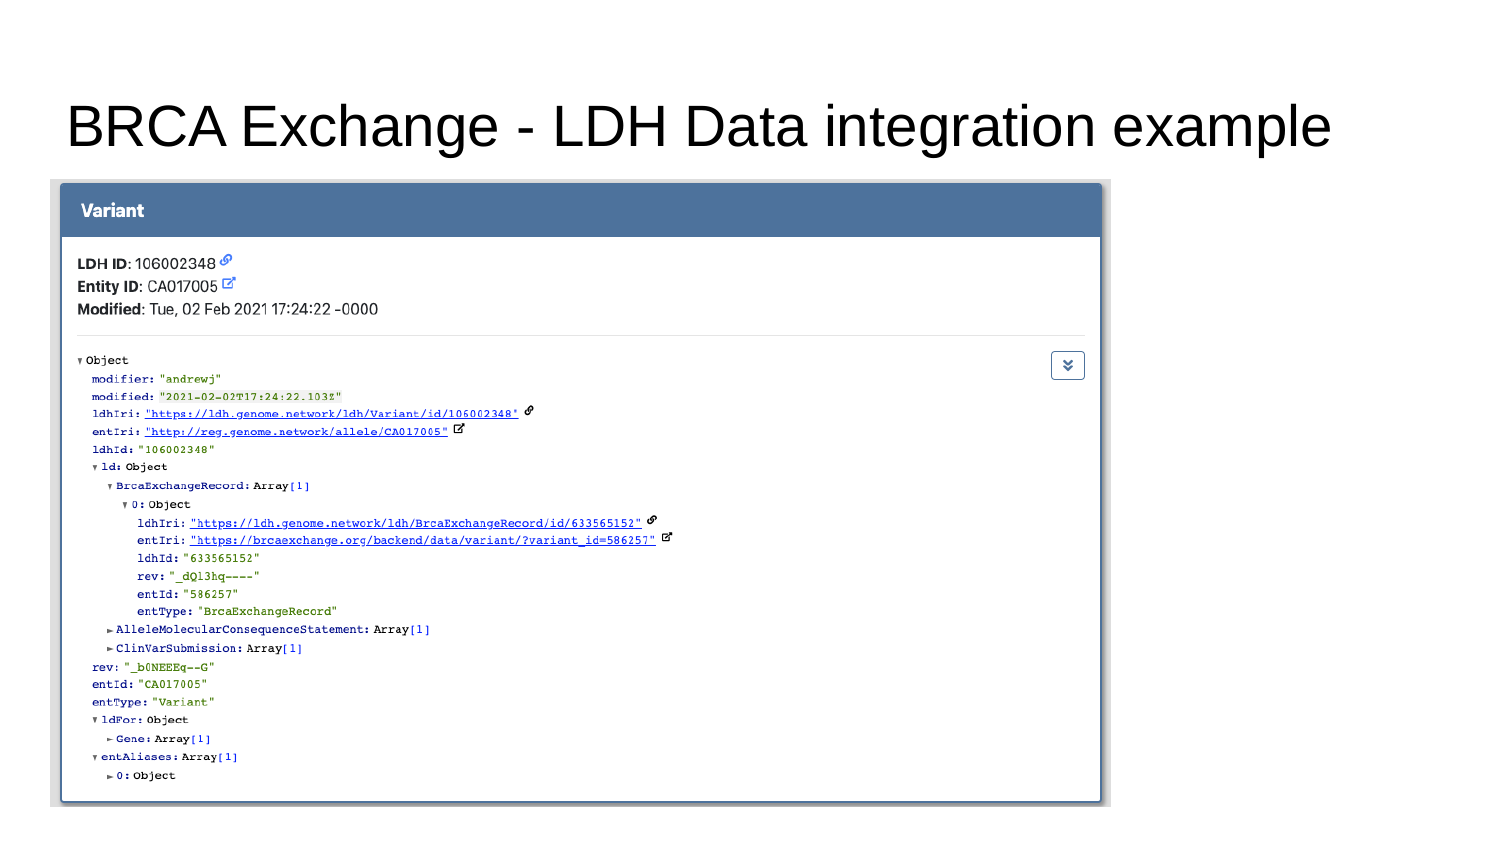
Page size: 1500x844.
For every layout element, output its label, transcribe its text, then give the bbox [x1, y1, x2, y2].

title BRCA Exchange - LDH Data integration example [51, 72, 1449, 167]
picture [49, 179, 1111, 807]
